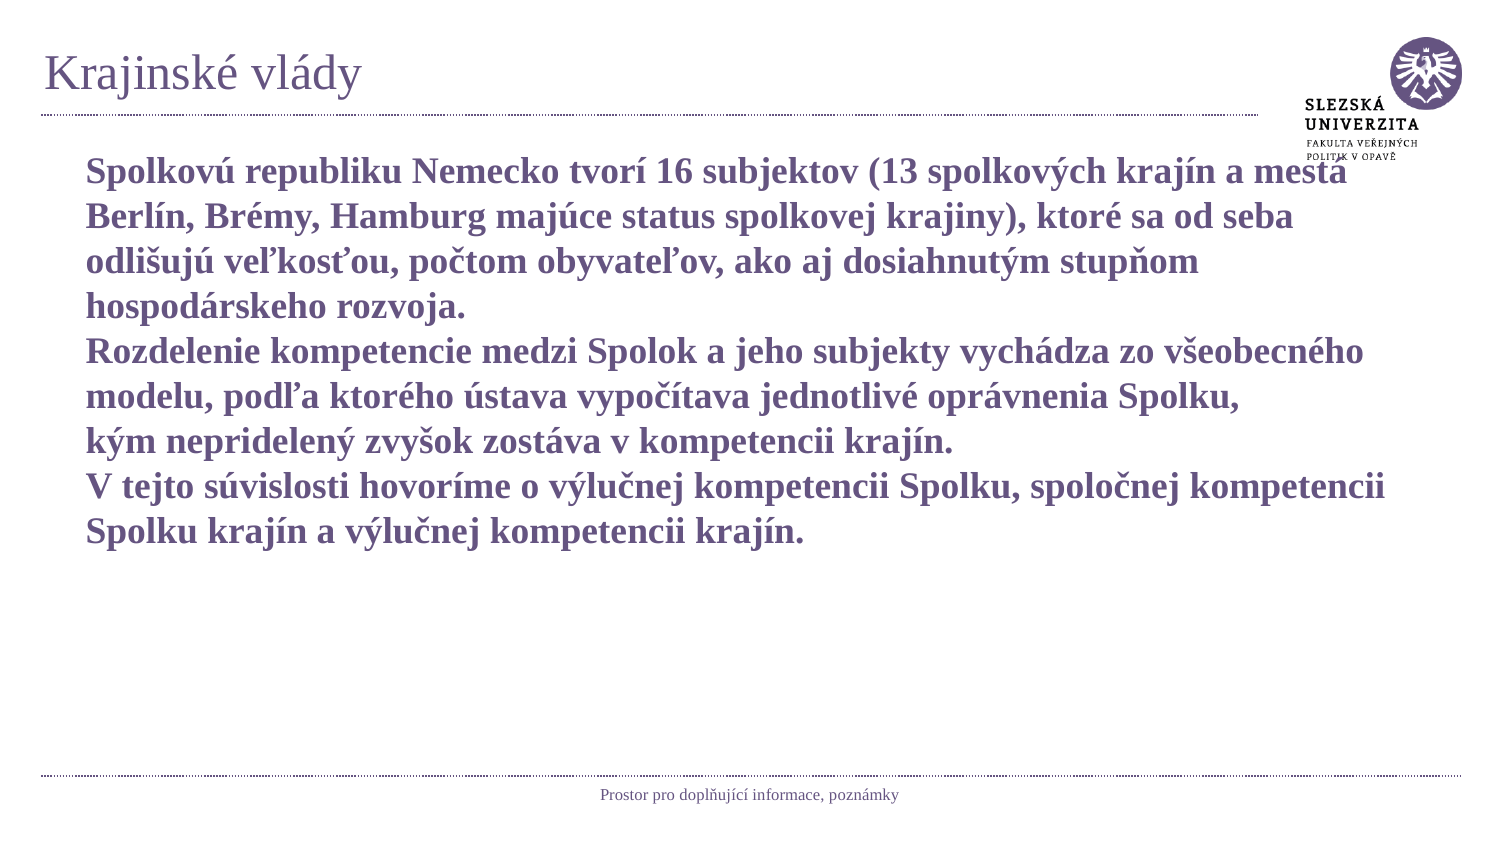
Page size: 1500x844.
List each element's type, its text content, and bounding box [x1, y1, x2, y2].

text_box Prostor pro doplňující informace, poznámky [442, 776, 1058, 811]
picture [1305, 37, 1462, 160]
list Spolkovú republiku Nemecko tvorí 16 subjektov (13 spolkových krajín a mestá Berlín, Brémy, Hamburg majúce status spolkovej krajiny), ktoré sa od seba odlišujú veľkosťou, počtom obyvateľov, ako aj dosiahnutým stupňom hospodárskeho rozvoja. Rozdelenie kompetencie medzi Spolok a jeho subjekty vychádza zo všeobecného modelu, podľa ktorého ústava vypočítava jednotlivé oprávnenia Spolku, kým nepridelený zvyšok zostáva v kompetencii krajín. V tejto súvislosti hovoríme o výlučnej kompetencii Spolku, spoločnej kompetencii Spolku krajín a výlučnej kompetencii krajín. [70, 138, 1430, 647]
title Krajinské vlády [29, 32, 668, 116]
